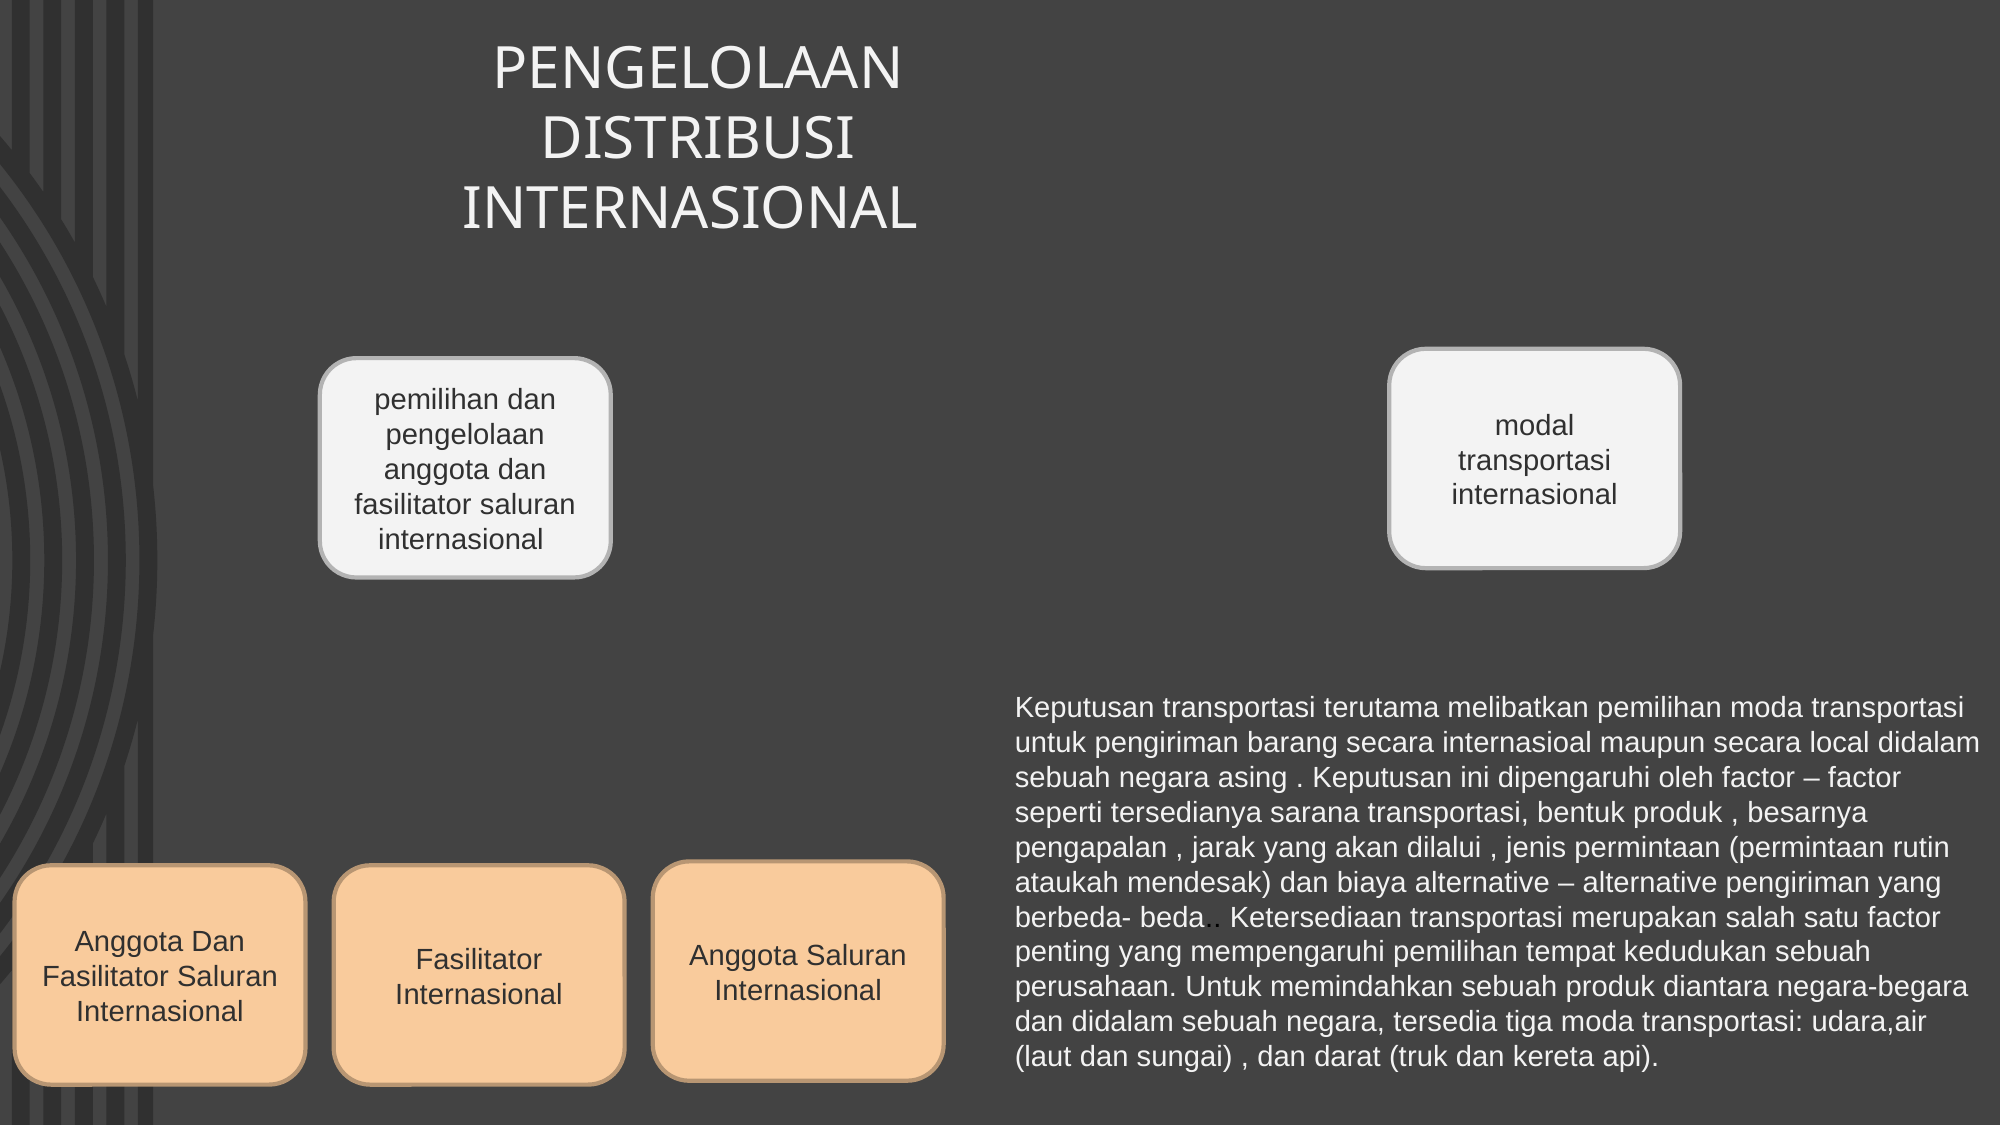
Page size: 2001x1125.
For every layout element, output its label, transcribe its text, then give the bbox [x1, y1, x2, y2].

text_box pemilihan dan pengelolaan anggota dan fasilitator saluran internasional [317, 356, 613, 580]
text_box Keputusan transportasi terutama melibatkan pemilihan moda transportasi untuk pengiriman barang secara internasioal maupun secara local didalam sebuah negara asing . Keputusan ini dipengaruhi oleh factor – factor seperti tersedianya sarana transportasi, bentuk produk , besarnya pengapalan , jarak yang akan dilalui , jenis permintaan (permintaan rutin ataukah mendesak) dan biaya alternative – alternative pengiriman yang berbeda- beda.. Ketersediaan transportasi merupakan salah satu factor penting yang mempengaruhi pemilihan tempat kedudukan sebuah perusahaan. Untuk memindahkan sebuah produk diantara negara-begara dan didalam sebuah negara, tersedia tiga moda transportasi: udara,air (laut dan sungai) , dan darat (truk dan kereta api). [999, 680, 2000, 1080]
text_box Anggota Dan Fasilitator Saluran Internasional [12, 863, 308, 1087]
text_box Fasilitator Internasional [331, 863, 627, 1087]
text_box Anggota Saluran Internasional [650, 859, 946, 1083]
text_box PENGELOLAAN DISTRIBUSI INTERNASIONAL [337, 91, 1059, 255]
text_box modal transportasi internasional [1387, 346, 1683, 571]
